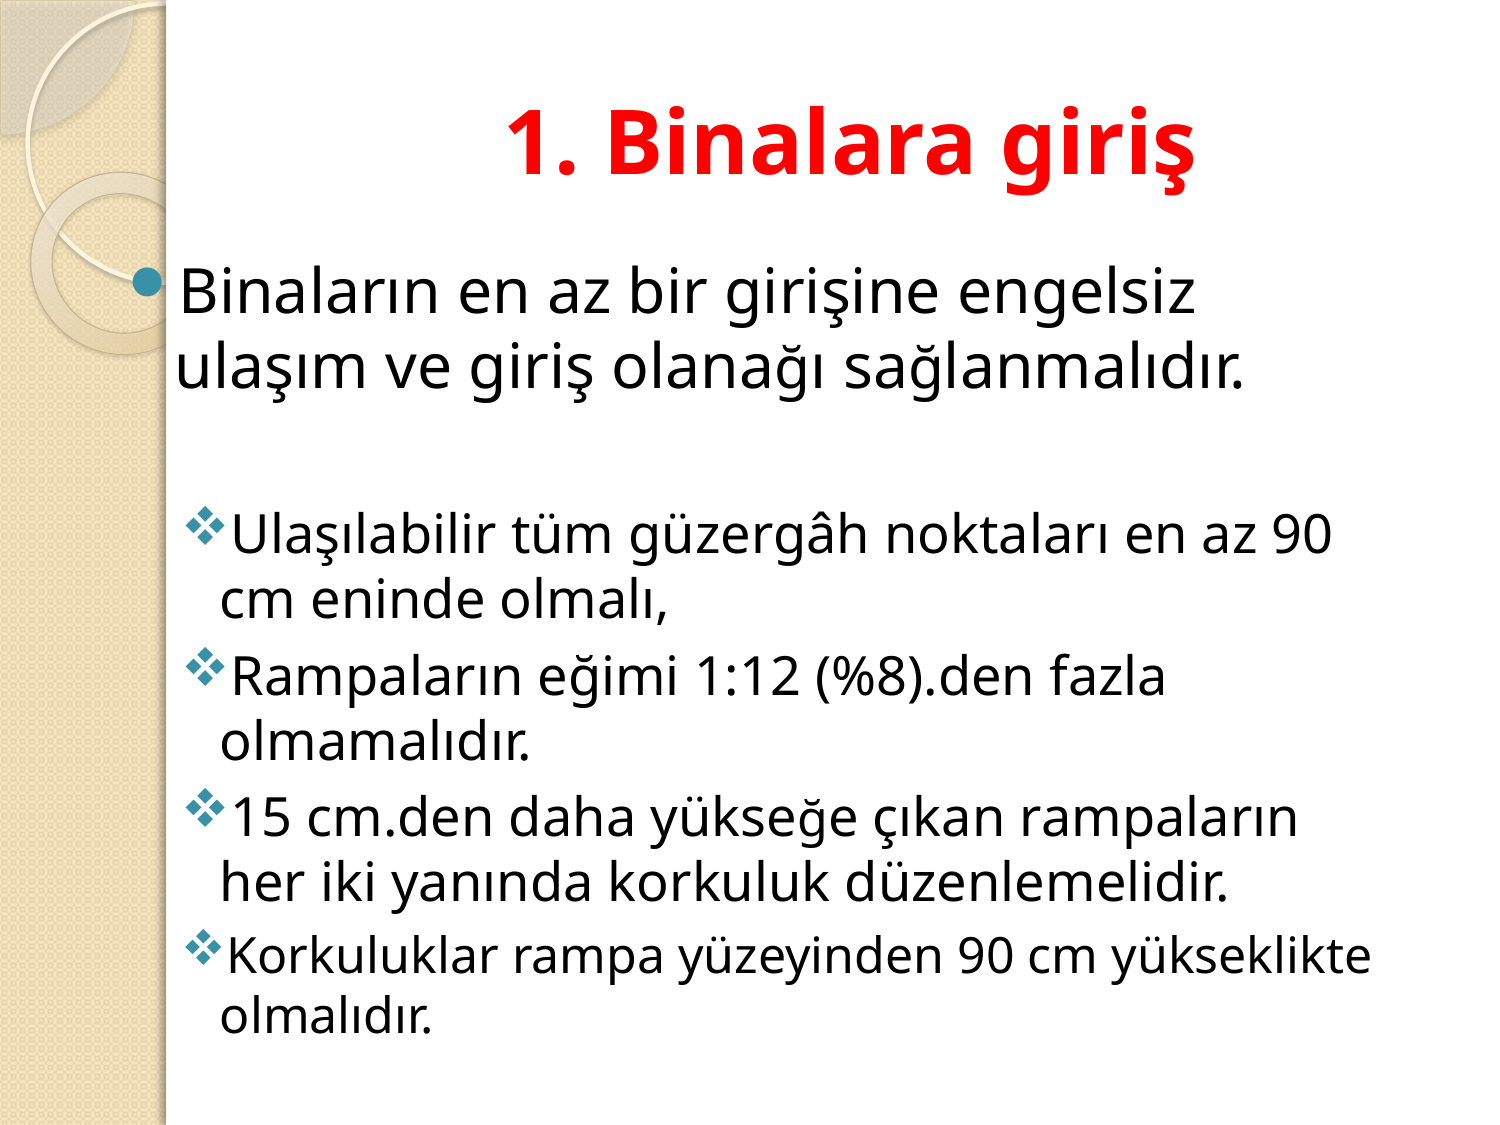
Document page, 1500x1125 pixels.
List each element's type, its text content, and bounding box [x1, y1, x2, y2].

list Binaların en az bir girişine engelsiz ulaşım ve giriş olanağı sağlanmalıdır. Ulaşılabilir tüm güzergâh noktaları en az 90 cm eninde olmalı, Rampaların eğimi 1:12 (%8).den fazla olmamalıdır. 15 cm.den daha yükseğe çıkan rampaların her iki yanında korkuluk düzenlemelidir. Korkuluklar rampa yüzeyinden 90 cm yükseklikte olmalıdır. [100, 243, 1412, 1094]
title 1. Binalara giriş [235, 45, 1466, 233]
